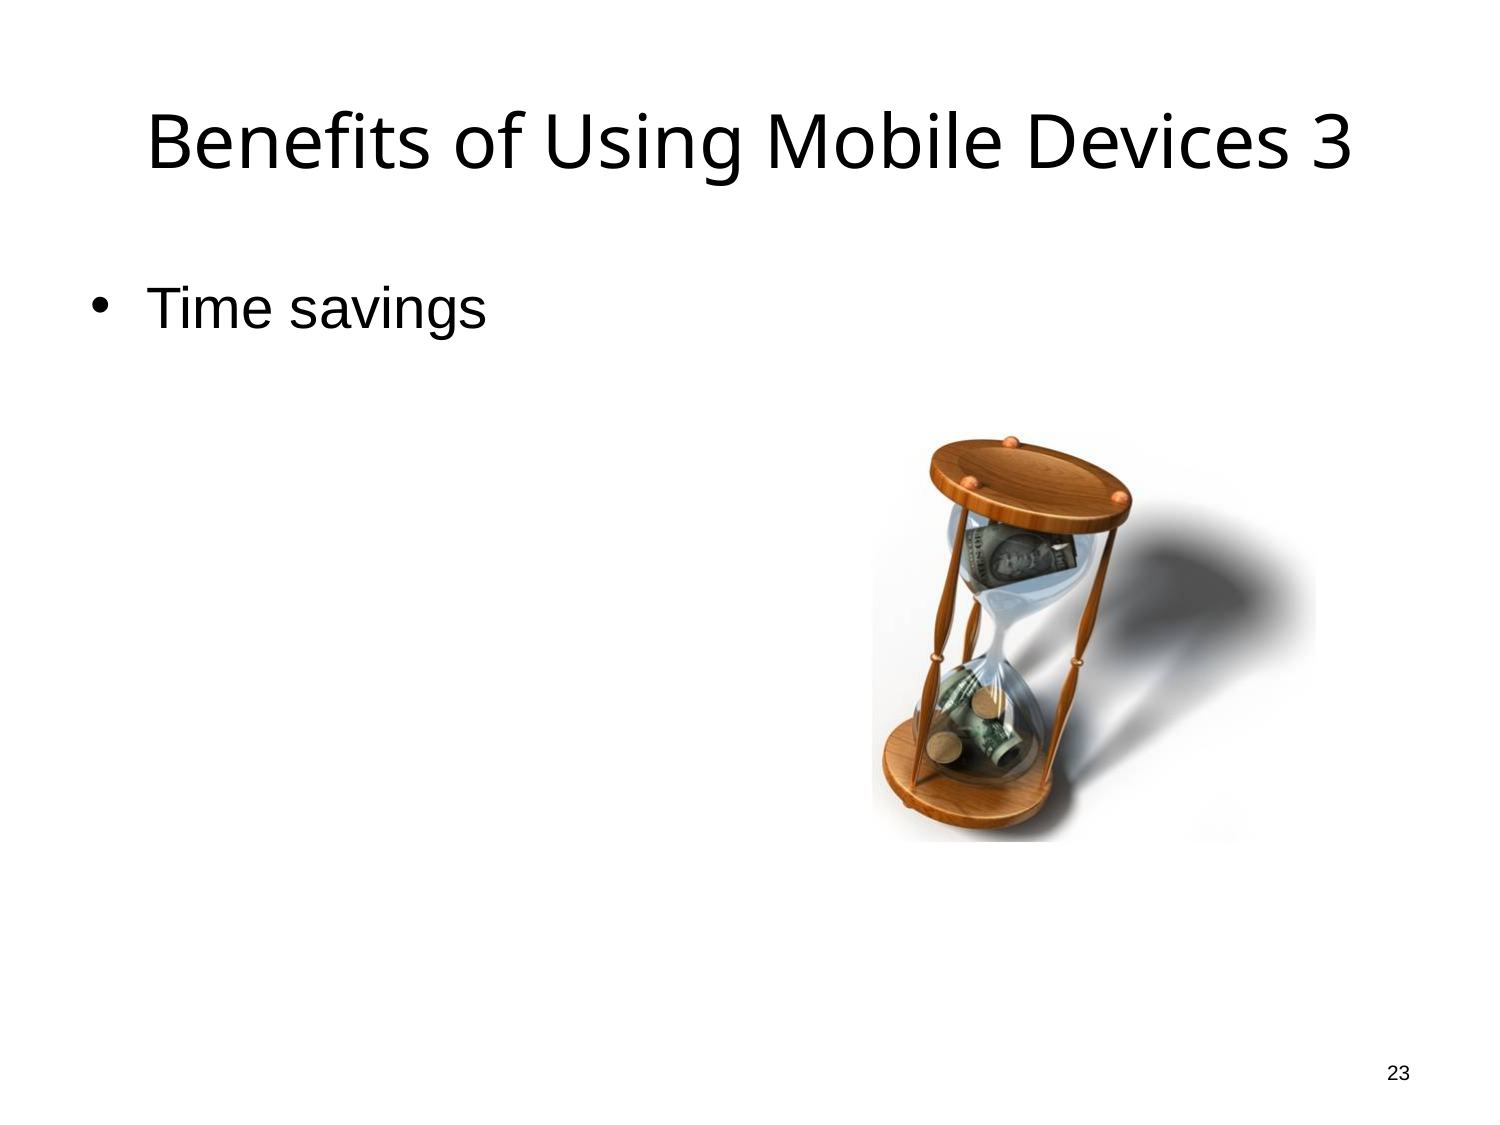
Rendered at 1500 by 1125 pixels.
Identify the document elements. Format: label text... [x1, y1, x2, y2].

list Time savings [75, 262, 738, 1013]
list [871, 432, 1317, 843]
title Benefits of Using Mobile Devices 3 [75, 45, 1425, 233]
slide_number 23 [1341, 1027, 1425, 1118]
